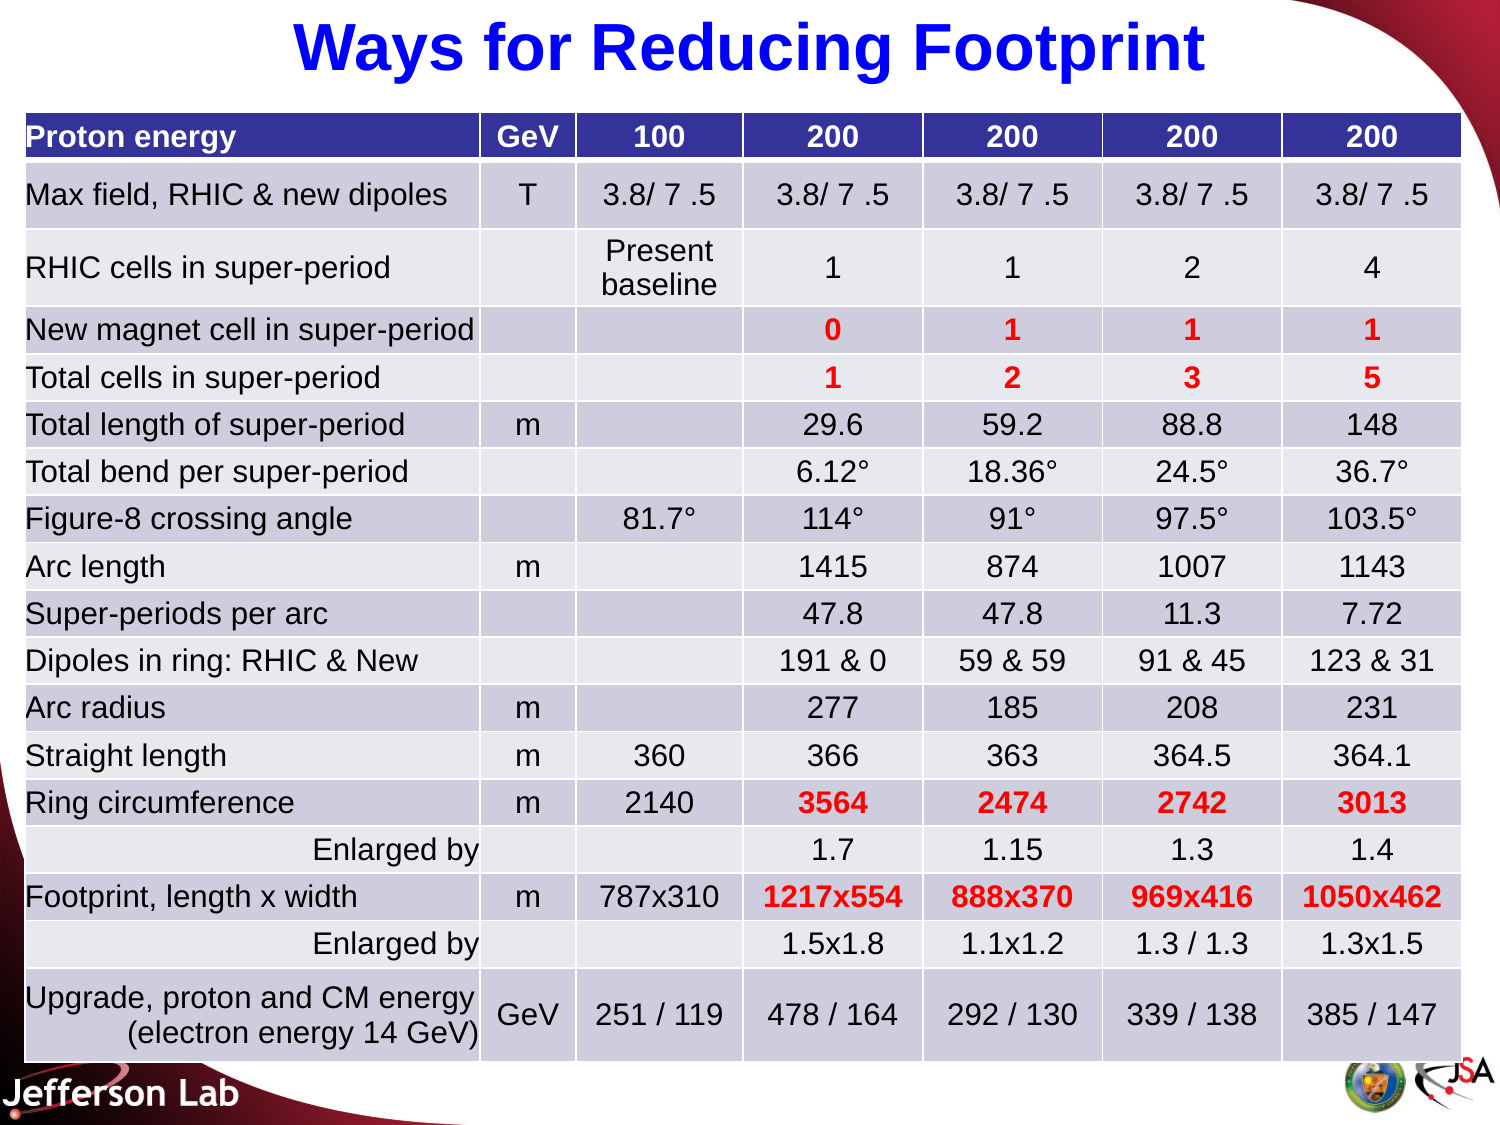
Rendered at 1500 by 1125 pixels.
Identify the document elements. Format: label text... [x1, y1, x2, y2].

table_cell 91 & 45 [1103, 638, 1281, 683]
table_cell 385 / 147 [1283, 969, 1461, 1061]
table_header Proton energy [26, 113, 479, 157]
table_cell 1.5x1.8 [744, 921, 922, 967]
table_cell 191 & 0 [744, 638, 922, 683]
table_cell 29.6 [744, 402, 922, 447]
table_cell m [481, 732, 575, 778]
table_cell [577, 307, 742, 353]
table_cell 251 / 119 [577, 969, 742, 1061]
table_cell 874 [924, 543, 1102, 589]
table_cell 1.1x1.2 [924, 921, 1102, 967]
table_cell [577, 638, 742, 683]
table_cell 123 & 31 [1283, 638, 1461, 683]
table_cell 208 [1103, 685, 1281, 731]
table_cell m [481, 780, 575, 825]
table_cell 3013 [1283, 780, 1461, 825]
table_cell 2742 [1103, 780, 1281, 825]
table_cell Total cells in super-period [26, 355, 479, 400]
table_cell 1 [744, 355, 922, 400]
table_cell 339 / 138 [1103, 969, 1281, 1061]
table_header 200 [924, 113, 1102, 157]
title Ways for Reducing Footprint [0, 0, 1500, 88]
table_cell 3 [1103, 355, 1281, 400]
table_cell Upgrade, proton and CM energy (electron energy 14 GeV) [26, 969, 479, 1061]
table_cell Arc radius [26, 685, 479, 731]
table_cell Total bend per super-period [26, 449, 479, 494]
table_cell 1 [1283, 307, 1461, 353]
table_cell 1.3 [1103, 827, 1281, 872]
table_cell 1.7 [744, 827, 922, 872]
table_cell 1415 [744, 543, 922, 589]
table_cell [577, 921, 742, 967]
table_cell 478 / 164 [744, 969, 922, 1061]
table_cell Ring circumference [26, 780, 479, 825]
table_cell 18.36° [924, 449, 1102, 494]
table_cell 1217x554 [744, 874, 922, 920]
table_cell 364.5 [1103, 732, 1281, 778]
table_cell GeV [481, 969, 575, 1061]
table_cell Max field, RHIC & new dipoles [26, 163, 479, 228]
table_cell 277 [744, 685, 922, 731]
table_cell [577, 685, 742, 731]
table_cell 3.8/ 7 .5 [577, 163, 742, 228]
table_cell [577, 449, 742, 494]
table_cell Figure-8 crossing angle [26, 496, 479, 542]
table_cell 366 [744, 732, 922, 778]
table_cell 148 [1283, 402, 1461, 447]
table_cell 1 [744, 230, 922, 305]
table_cell Arc length [26, 543, 479, 589]
table_cell [481, 496, 575, 542]
table_cell 6.12° [744, 449, 922, 494]
table_cell RHIC cells in super-period [26, 230, 479, 305]
table_header GeV [481, 113, 575, 157]
table_cell 36.7° [1283, 449, 1461, 494]
table_cell [577, 355, 742, 400]
table_cell New magnet cell in super-period [26, 307, 479, 353]
table_cell 97.5° [1103, 496, 1281, 542]
table_cell m [481, 543, 575, 589]
table_cell 1.4 [1283, 827, 1461, 872]
table_header 100 [577, 113, 742, 157]
table_cell 363 [924, 732, 1102, 778]
table_cell [577, 591, 742, 636]
table_cell 81.7° [577, 496, 742, 542]
table_cell 24.5° [1103, 449, 1281, 494]
table_cell 3.8/ 7 .5 [744, 163, 922, 228]
picture [0, 88, 1500, 1125]
table_cell [481, 355, 575, 400]
table_cell [481, 230, 575, 305]
table_cell 59.2 [924, 402, 1102, 447]
table_cell 1.3 / 1.3 [1103, 921, 1281, 967]
table_cell 2 [924, 355, 1102, 400]
table_cell 360 [577, 732, 742, 778]
table_cell Enlarged by [26, 921, 479, 967]
table_cell 11.3 [1103, 591, 1281, 636]
table_cell 59 & 59 [924, 638, 1102, 683]
table_cell 3.8/ 7 .5 [1283, 163, 1461, 228]
table_cell 47.8 [924, 591, 1102, 636]
table_cell m [481, 685, 575, 731]
table_header 200 [1283, 113, 1461, 157]
table_cell m [481, 402, 575, 447]
table_header 200 [1103, 113, 1281, 157]
table_cell [481, 827, 575, 872]
table_cell [481, 591, 575, 636]
table_cell m [481, 874, 575, 920]
table_cell 1050x462 [1283, 874, 1461, 920]
table_cell 88.8 [1103, 402, 1281, 447]
table_cell 1 [924, 307, 1102, 353]
table_cell Dipoles in ring: RHIC & New [26, 638, 479, 683]
table_cell 1 [924, 230, 1102, 305]
table_cell T [481, 163, 575, 228]
table_cell 0 [744, 307, 922, 353]
table_cell 91° [924, 496, 1102, 542]
table_cell 7.72 [1283, 591, 1461, 636]
table_cell 1.15 [924, 827, 1102, 872]
table_cell Enlarged by [26, 827, 479, 872]
table_cell [481, 638, 575, 683]
table_cell Super-periods per arc [26, 591, 479, 636]
table_cell 4 [1283, 230, 1461, 305]
table_cell 2 [1103, 230, 1281, 305]
table_cell 1 [1103, 307, 1281, 353]
table_cell 5 [1283, 355, 1461, 400]
table_cell Straight length [26, 732, 479, 778]
table_cell 364.1 [1283, 732, 1461, 778]
table_cell [481, 307, 575, 353]
table_cell [577, 827, 742, 872]
table_cell [577, 402, 742, 447]
table_cell Total length of super-period [26, 402, 479, 447]
table_cell 969x416 [1103, 874, 1281, 920]
table_cell 47.8 [744, 591, 922, 636]
table_cell 1.3x1.5 [1283, 921, 1461, 967]
table_cell 787x310 [577, 874, 742, 920]
table_header 200 [744, 113, 922, 157]
table_cell 3.8/ 7 .5 [924, 163, 1102, 228]
table_cell Footprint, length x width [26, 874, 479, 920]
table_cell 1143 [1283, 543, 1461, 589]
table_cell 292 / 130 [924, 969, 1102, 1061]
table_cell 2474 [924, 780, 1102, 825]
table_cell 231 [1283, 685, 1461, 731]
table_cell [481, 921, 575, 967]
table_cell 3.8/ 7 .5 [1103, 163, 1281, 228]
table_cell 3564 [744, 780, 922, 825]
table_cell 103.5° [1283, 496, 1461, 542]
table_cell 114° [744, 496, 922, 542]
table_cell Present baseline [577, 230, 742, 305]
table_cell [577, 543, 742, 589]
table_cell 888x370 [924, 874, 1102, 920]
table_cell 185 [924, 685, 1102, 731]
table_cell 2140 [577, 780, 742, 825]
table_cell [481, 449, 575, 494]
table_cell 1007 [1103, 543, 1281, 589]
